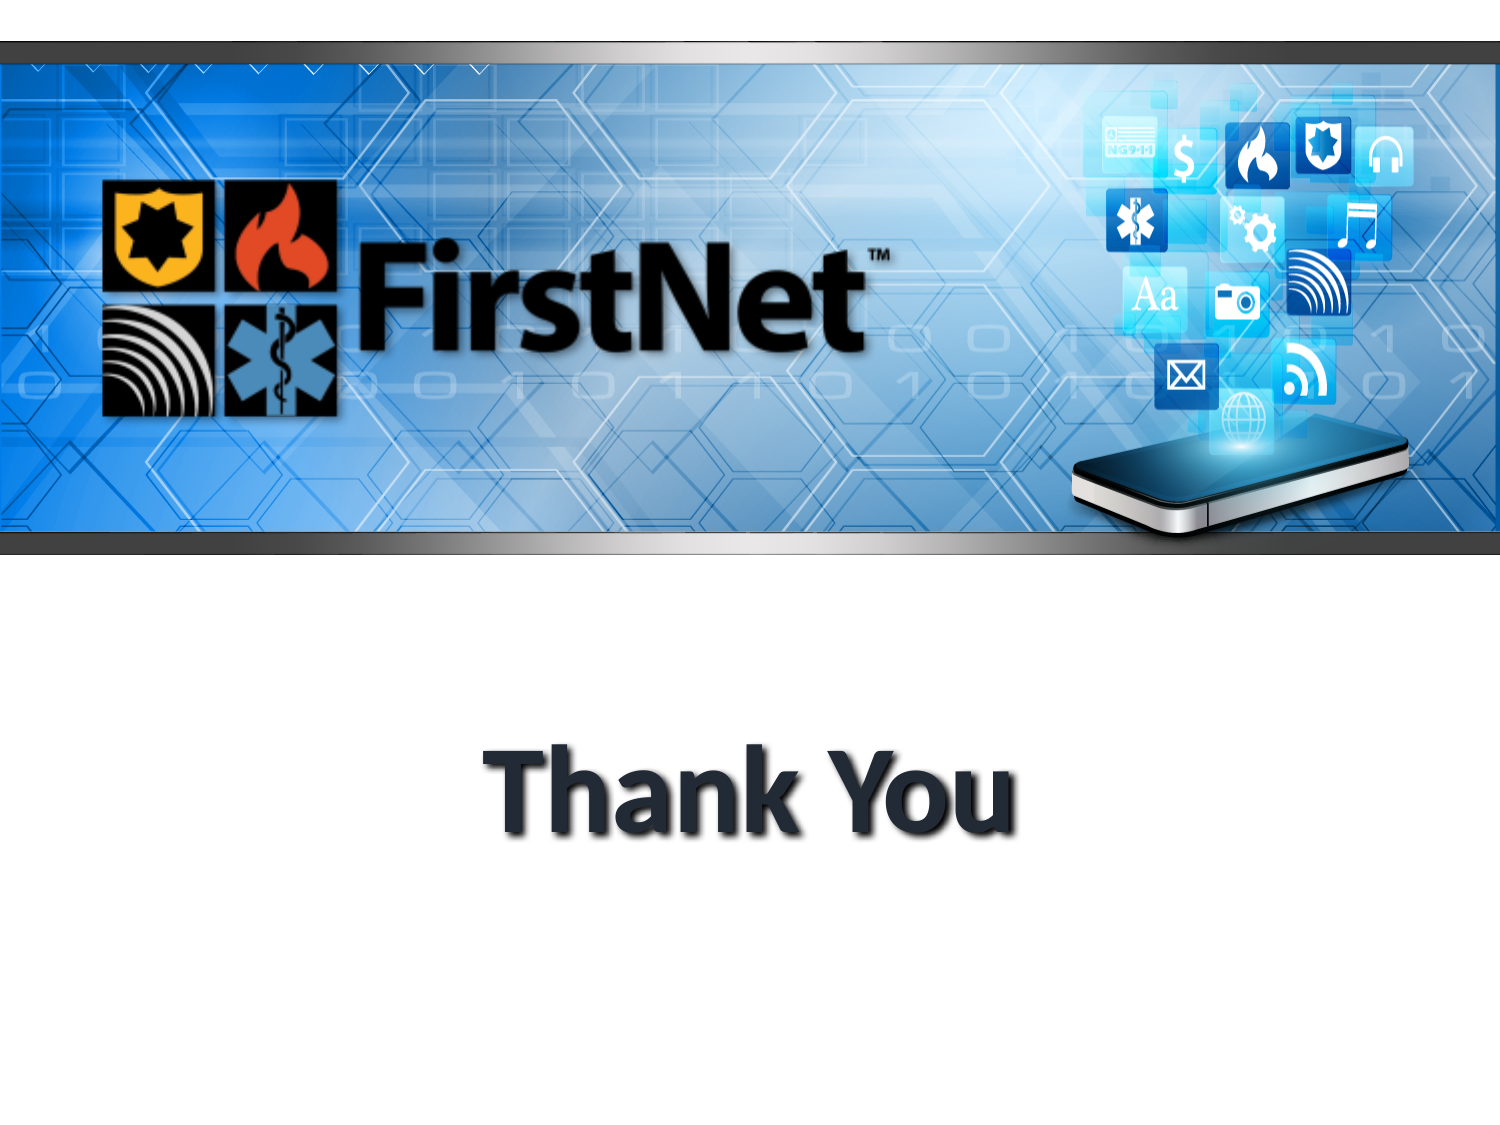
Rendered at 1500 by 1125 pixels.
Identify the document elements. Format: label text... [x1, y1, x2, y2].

title Thank You [172, 715, 1328, 868]
picture [0, 41, 1500, 555]
